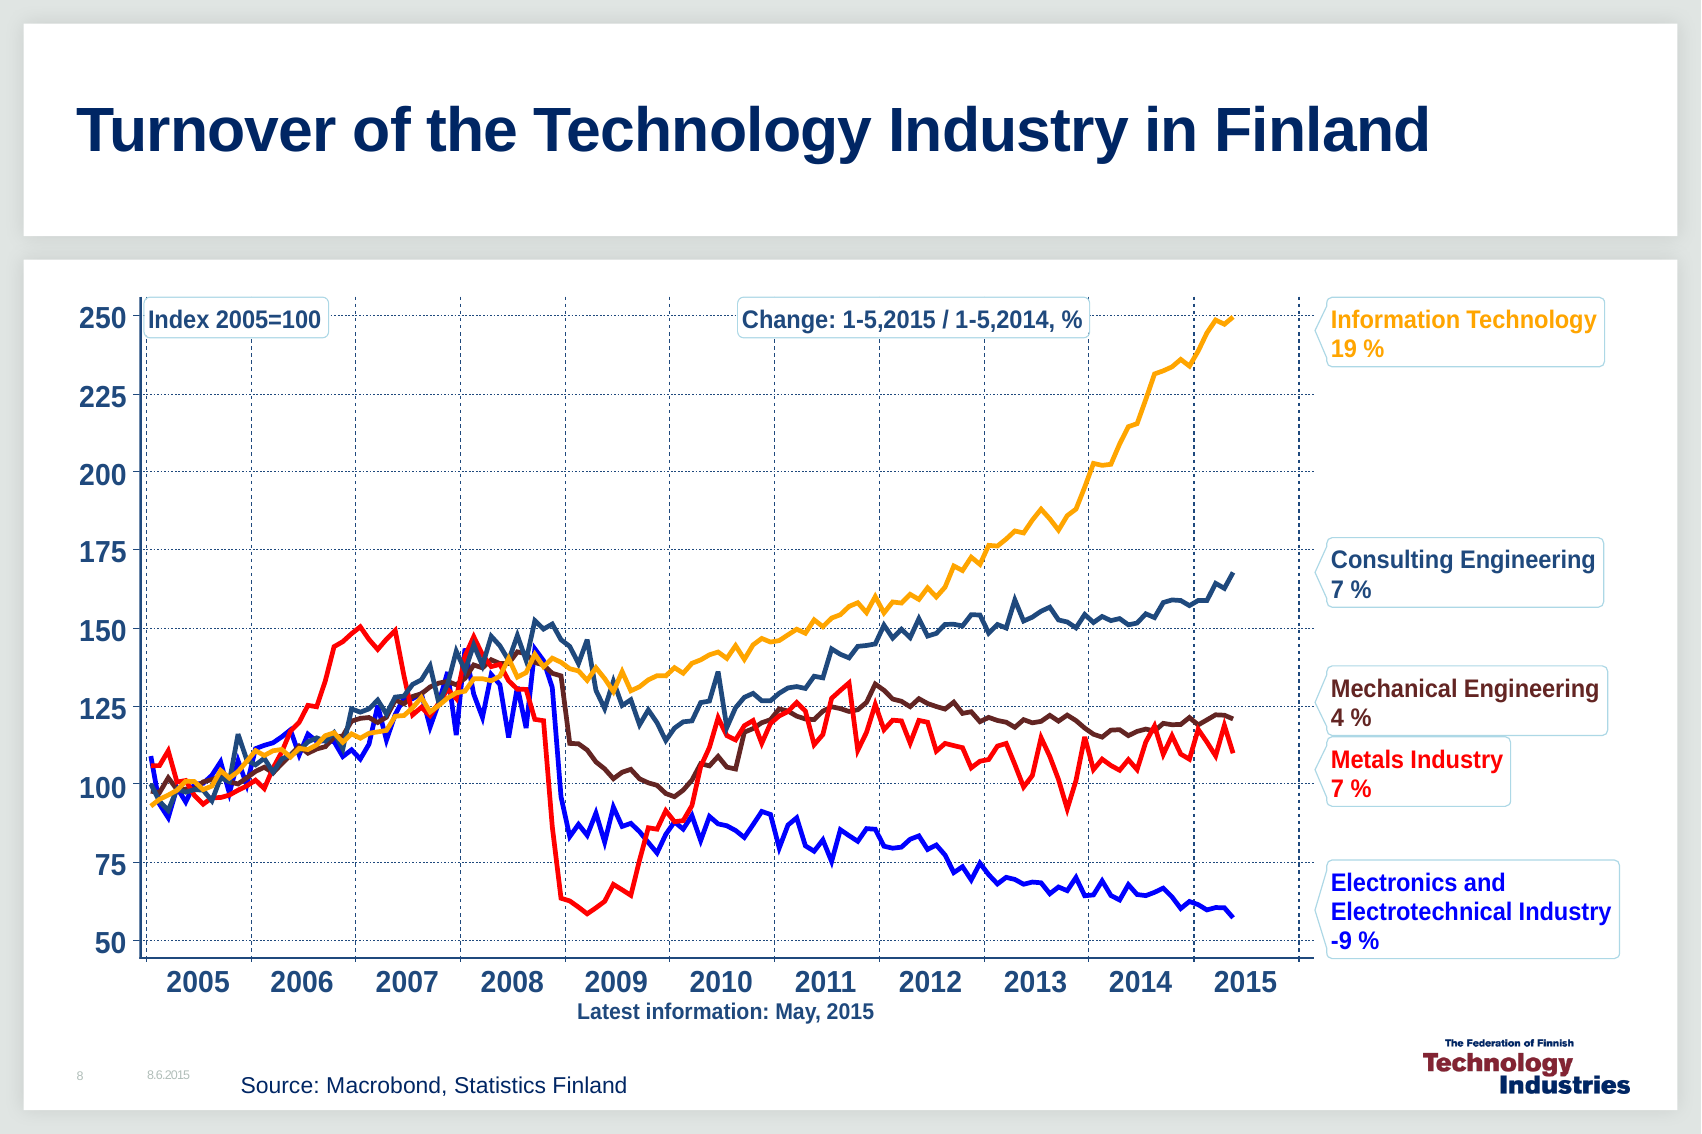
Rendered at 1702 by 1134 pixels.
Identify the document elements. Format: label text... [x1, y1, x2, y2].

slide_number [141, 1063, 225, 1087]
slide_number 8 [70, 1063, 141, 1087]
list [70, 286, 1630, 1040]
text_box Source: Macrobond, Statistics Finland [225, 1063, 643, 1106]
title Turnover of the Technology Industry in Finland [70, 47, 1666, 213]
picture [1423, 1040, 1630, 1094]
